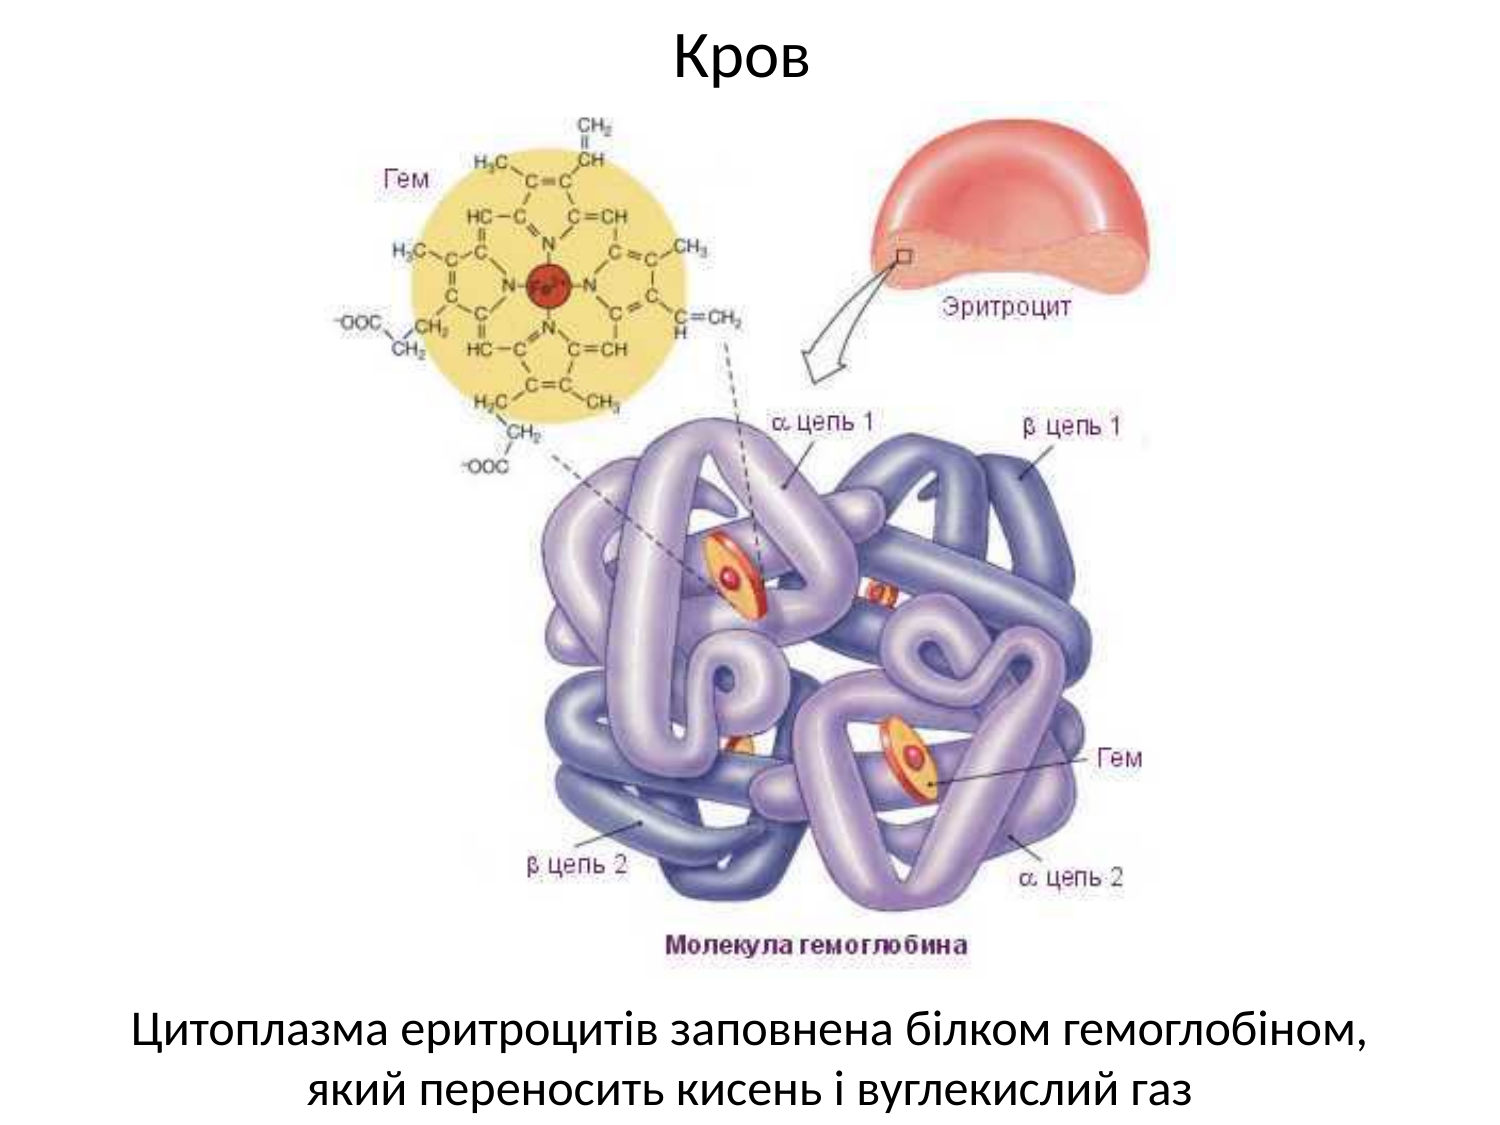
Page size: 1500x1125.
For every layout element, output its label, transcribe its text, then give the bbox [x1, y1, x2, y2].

title Кров [75, 0, 1425, 102]
list Цитоплазма еритроцитів заповнена білком гемоглобіном, який переносить кисень і вуглекислий газ [75, 987, 1425, 1125]
picture [324, 101, 1176, 978]
